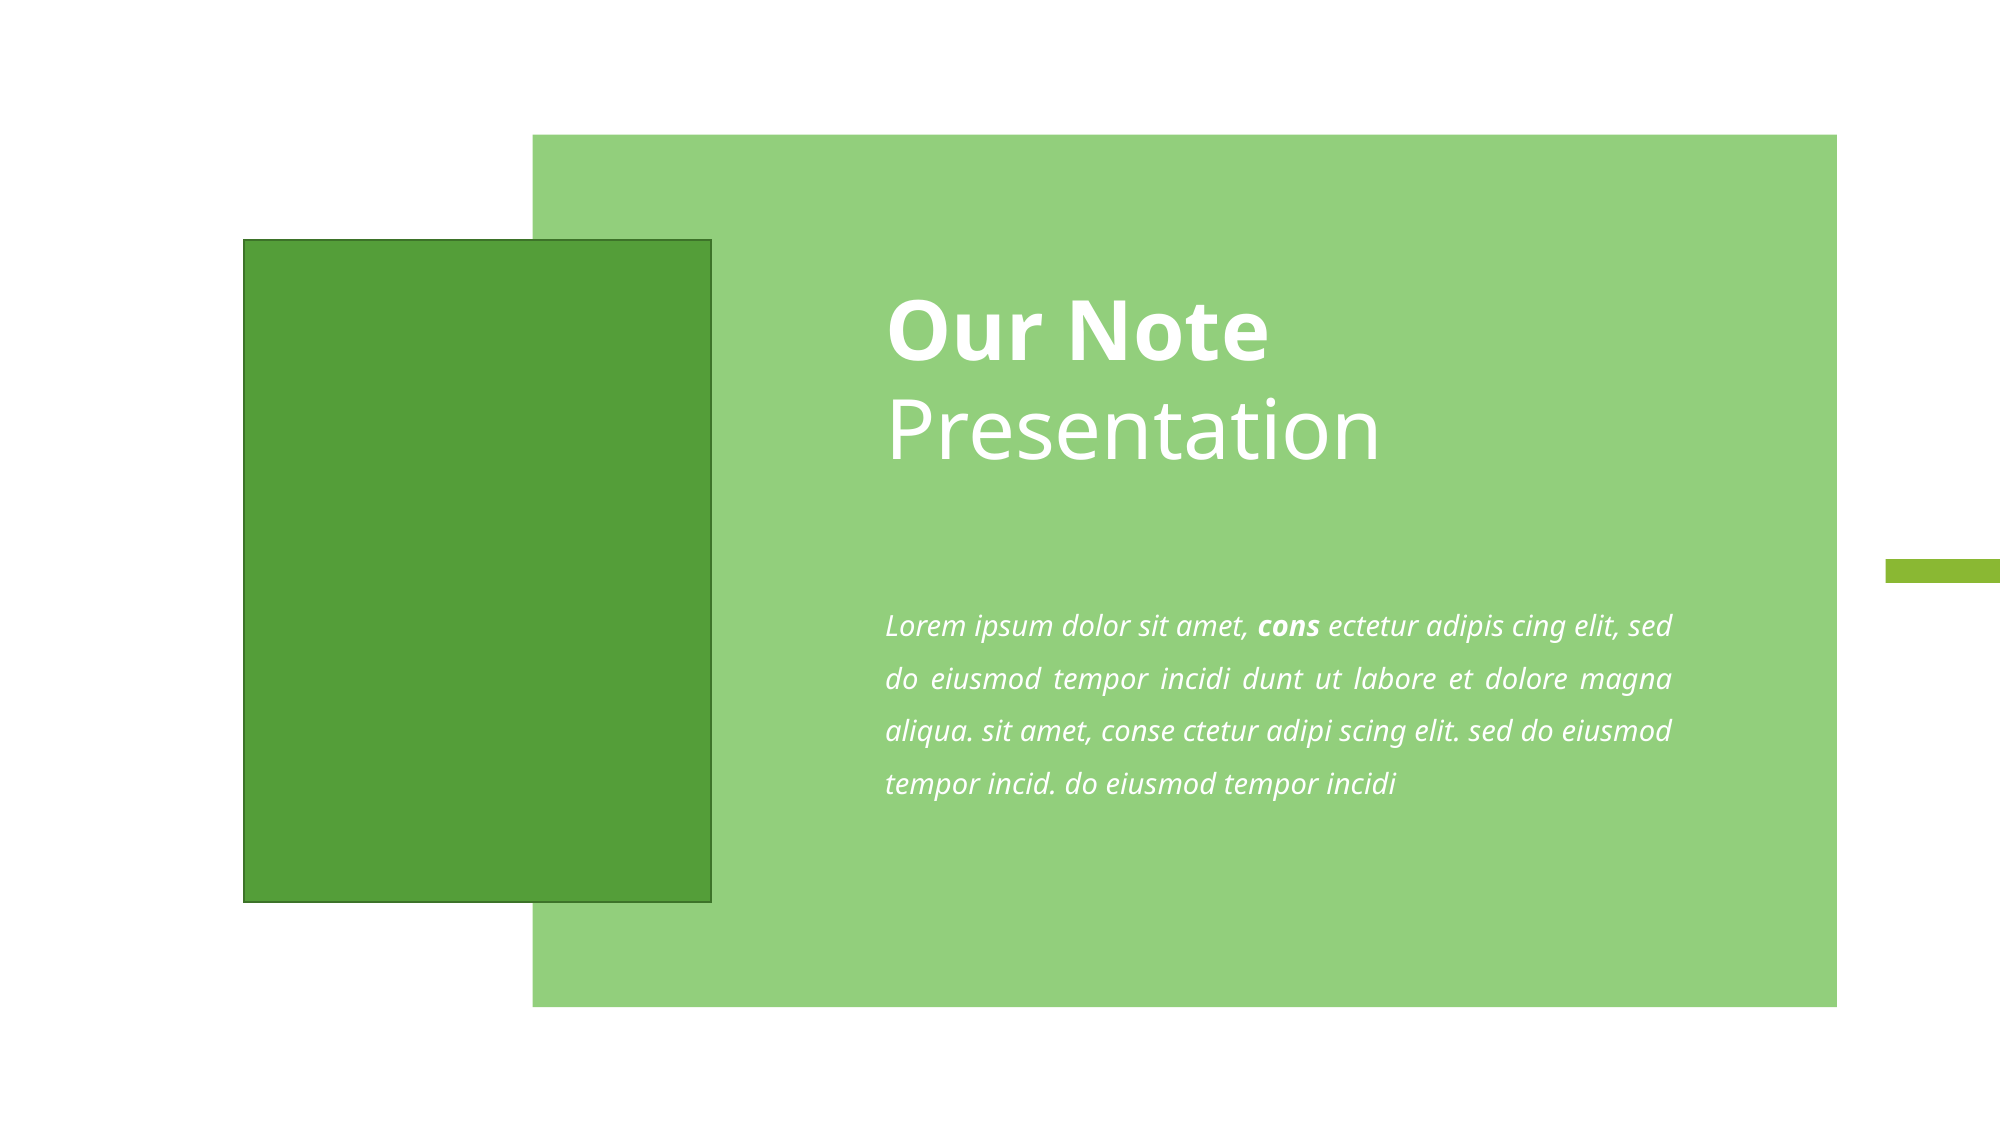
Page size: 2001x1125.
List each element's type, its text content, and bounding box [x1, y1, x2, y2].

text_box Lorem ipsum dolor sit amet, cons ectetur adipis cing elit, sed do eiusmod tempor incidi dunt ut labore et dolore magna aliqua. sit amet, conse ctetur adipi scing elit. sed do eiusmod tempor incid. do eiusmod tempor incidi [870, 582, 1688, 808]
text_box [1885, 559, 2000, 583]
text_box [244, 239, 712, 903]
text_box Our Note Presentation [870, 269, 1632, 487]
